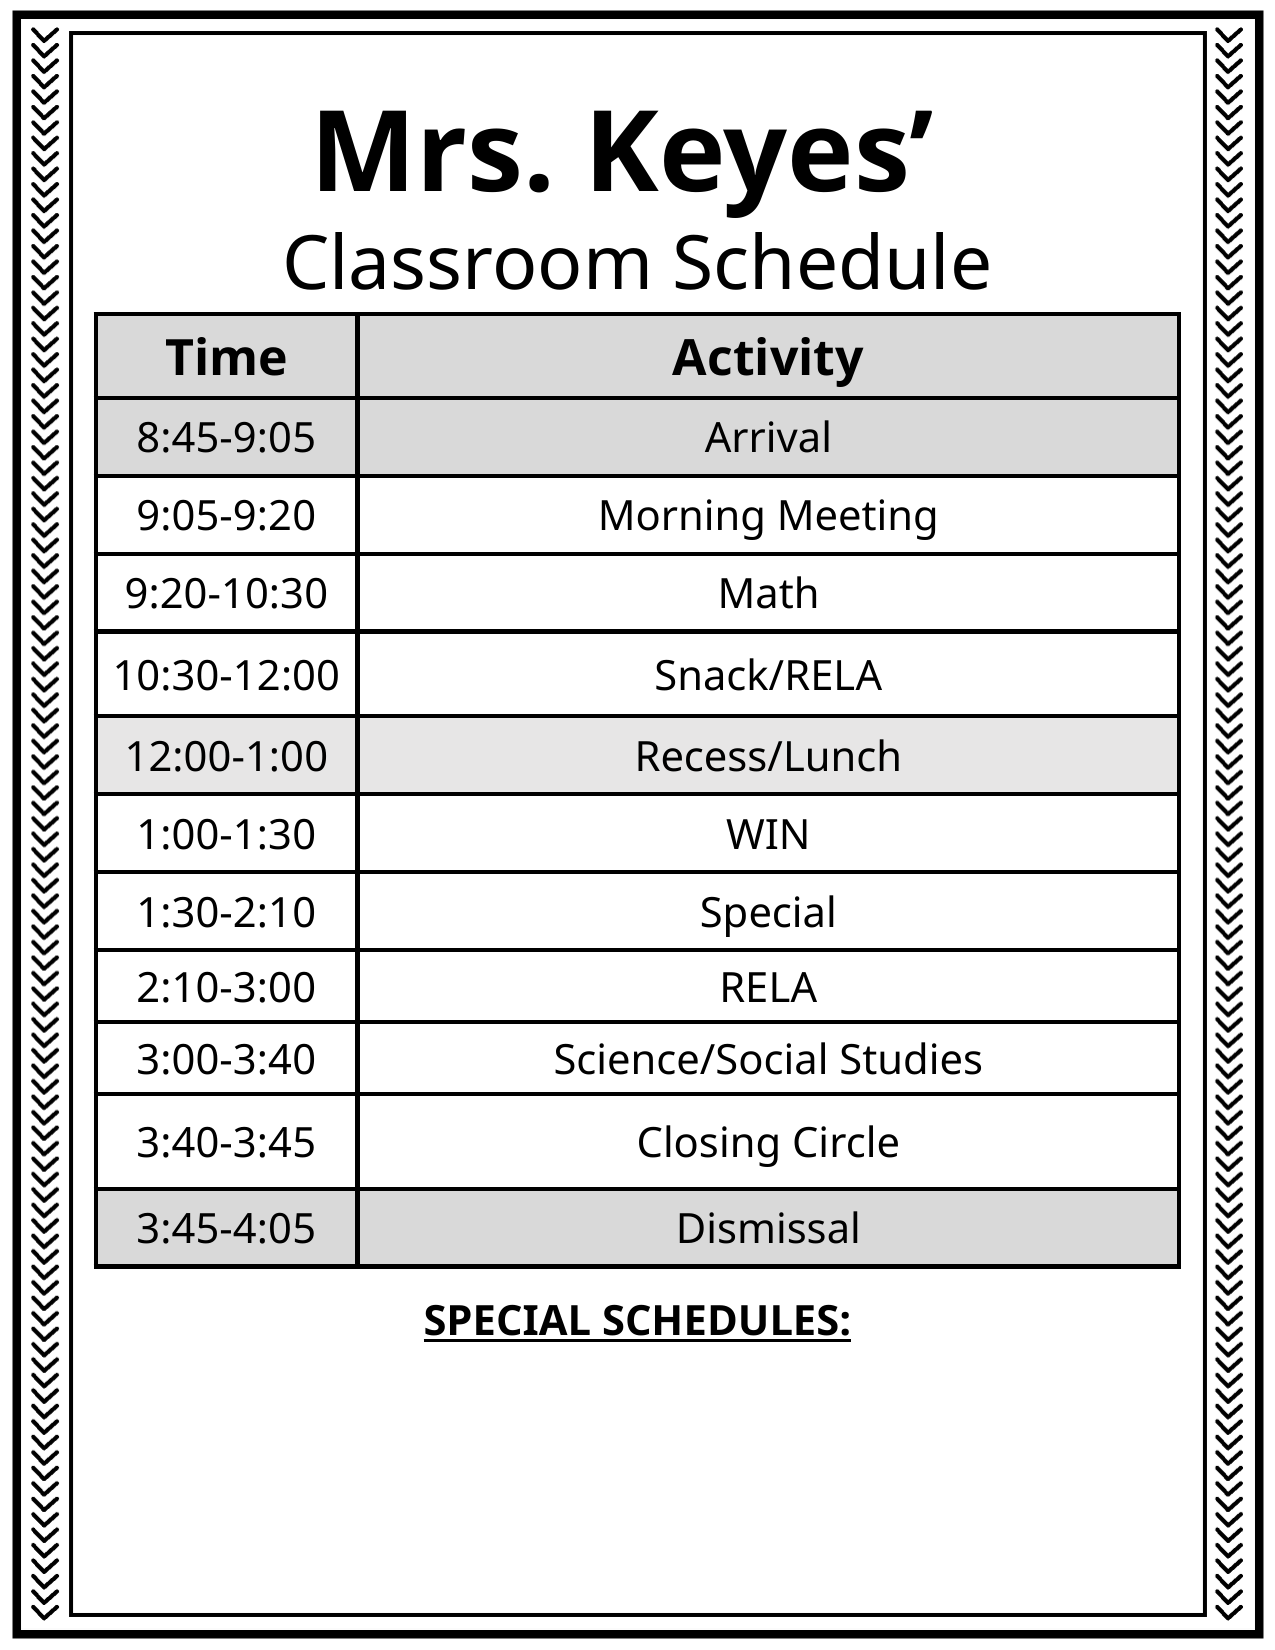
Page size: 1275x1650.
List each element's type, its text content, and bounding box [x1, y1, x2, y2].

table_cell Dismissal [360, 1191, 1177, 1264]
table_cell RELA [360, 952, 1177, 1020]
table_cell Recess/Lunch [360, 718, 1177, 792]
table_header Activity [360, 316, 1177, 396]
table_cell Arrival [360, 400, 1177, 474]
table_cell Science/Social Studies [360, 1024, 1177, 1092]
table_cell 1:00-1:30 [98, 796, 355, 870]
picture [0, 0, 1275, 1650]
table_cell 12:00-1:00 [98, 718, 355, 792]
table_cell 8:45-9:05 [98, 400, 355, 474]
table_cell Math [360, 556, 1177, 629]
text_box SPECIAL SCHEDULES: [84, 1286, 1191, 1402]
table_cell 9:05-9:20 [98, 478, 355, 552]
table_header Time [98, 316, 355, 396]
table_cell Closing Circle [360, 1096, 1177, 1187]
table_cell 1:30-2:10 [98, 874, 355, 948]
table_cell Special [360, 874, 1177, 948]
table_cell Morning Meeting [360, 478, 1177, 552]
table_cell 3:45-4:05 [98, 1191, 355, 1264]
table_cell 9:20-10:30 [98, 556, 355, 629]
table_cell 10:30-12:00 [98, 634, 355, 714]
table_cell WIN [360, 796, 1177, 870]
table_cell Snack/RELA [360, 634, 1177, 714]
table_cell 2:10-3:00 [98, 952, 355, 1020]
table_cell 3:00-3:40 [98, 1024, 355, 1092]
text_box Mrs. Keyes’ Classroom Schedule [72, 72, 1203, 312]
table_cell 3:40-3:45 [98, 1096, 355, 1187]
